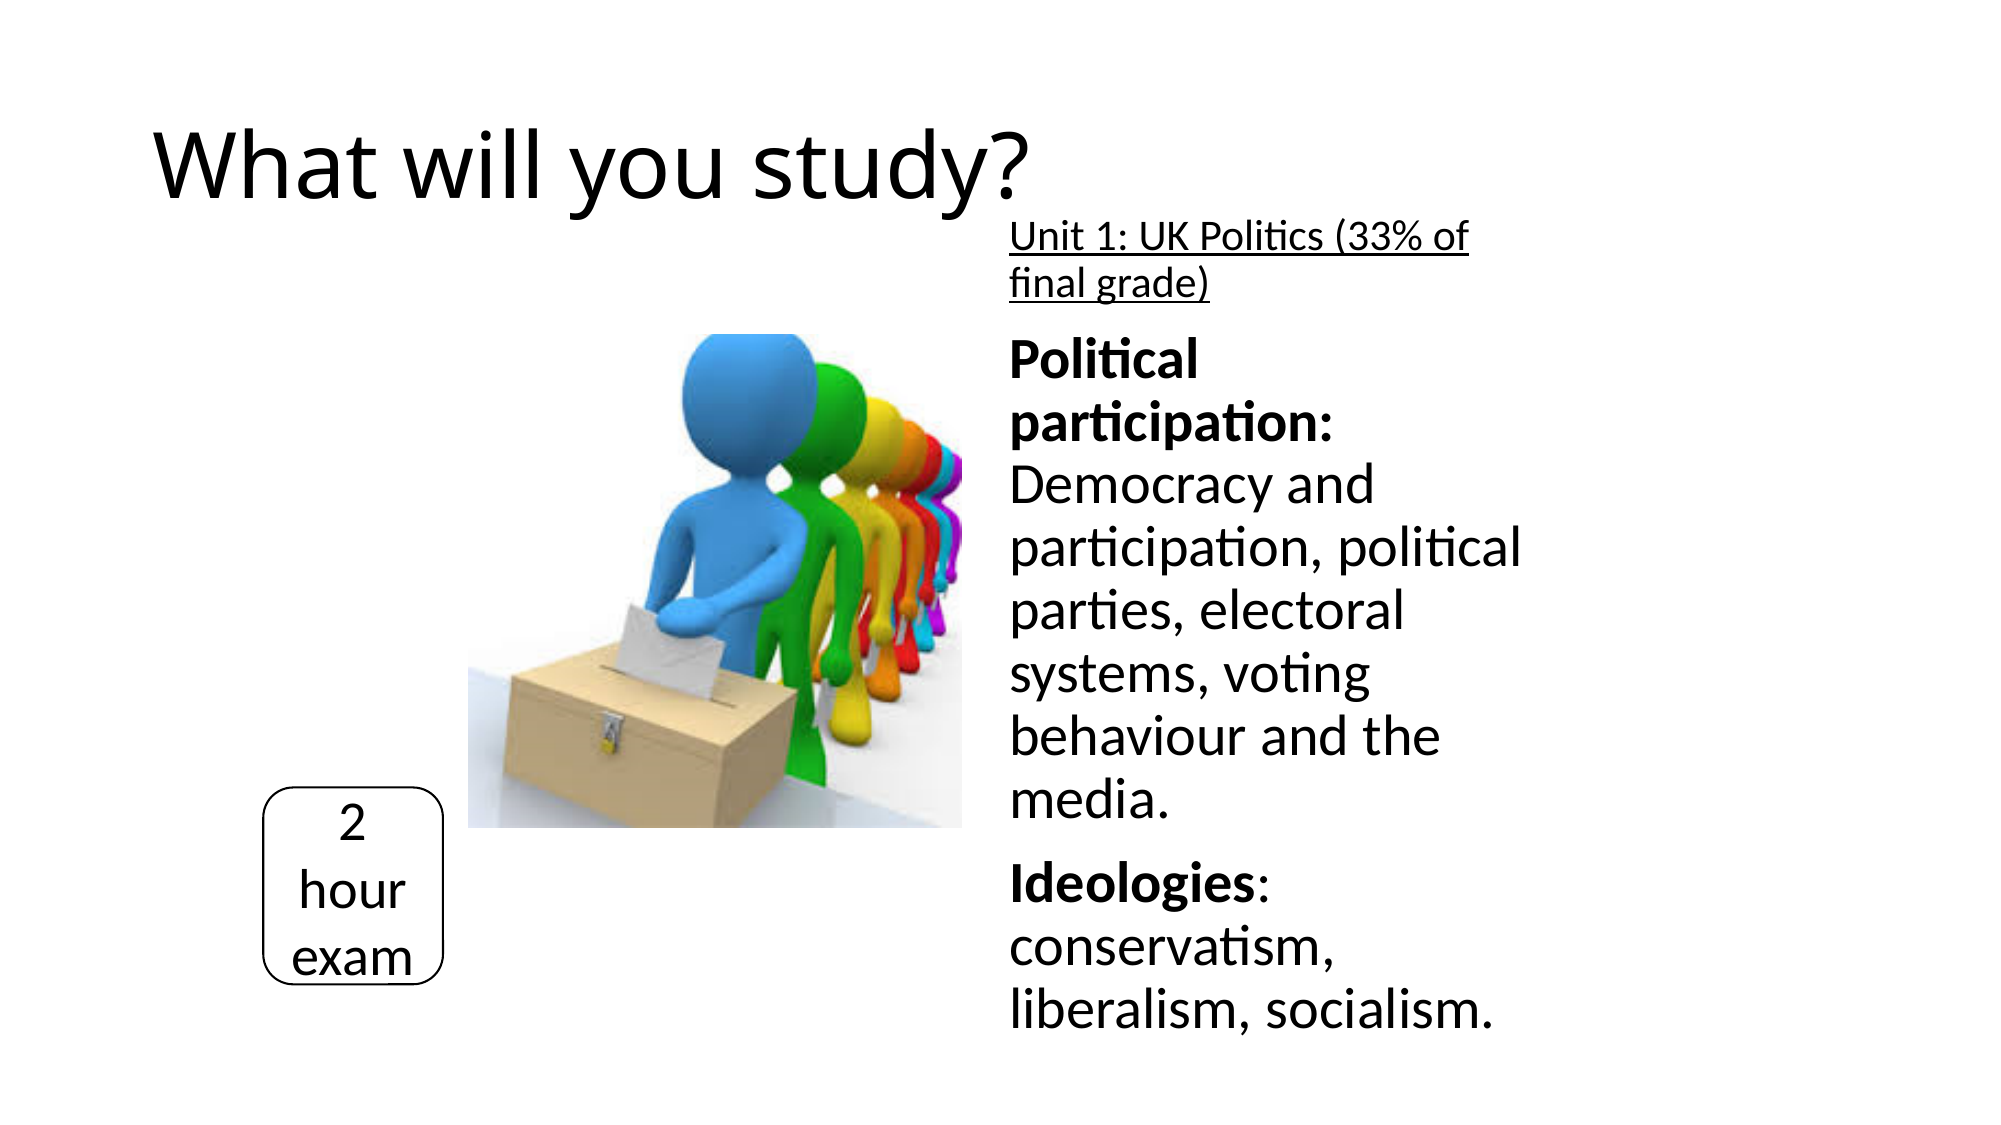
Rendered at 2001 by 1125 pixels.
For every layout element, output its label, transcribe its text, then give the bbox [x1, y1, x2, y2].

title What will you study? [137, 59, 1863, 278]
text_box 2 hour exam [262, 786, 445, 986]
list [468, 334, 962, 828]
list Unit 1: UK Politics (33% of final grade) Political participation: Democracy and participation, political parties, electoral systems, voting behaviour and the media. Ideologies: conservatism, liberalism, socialism. [994, 204, 1548, 828]
